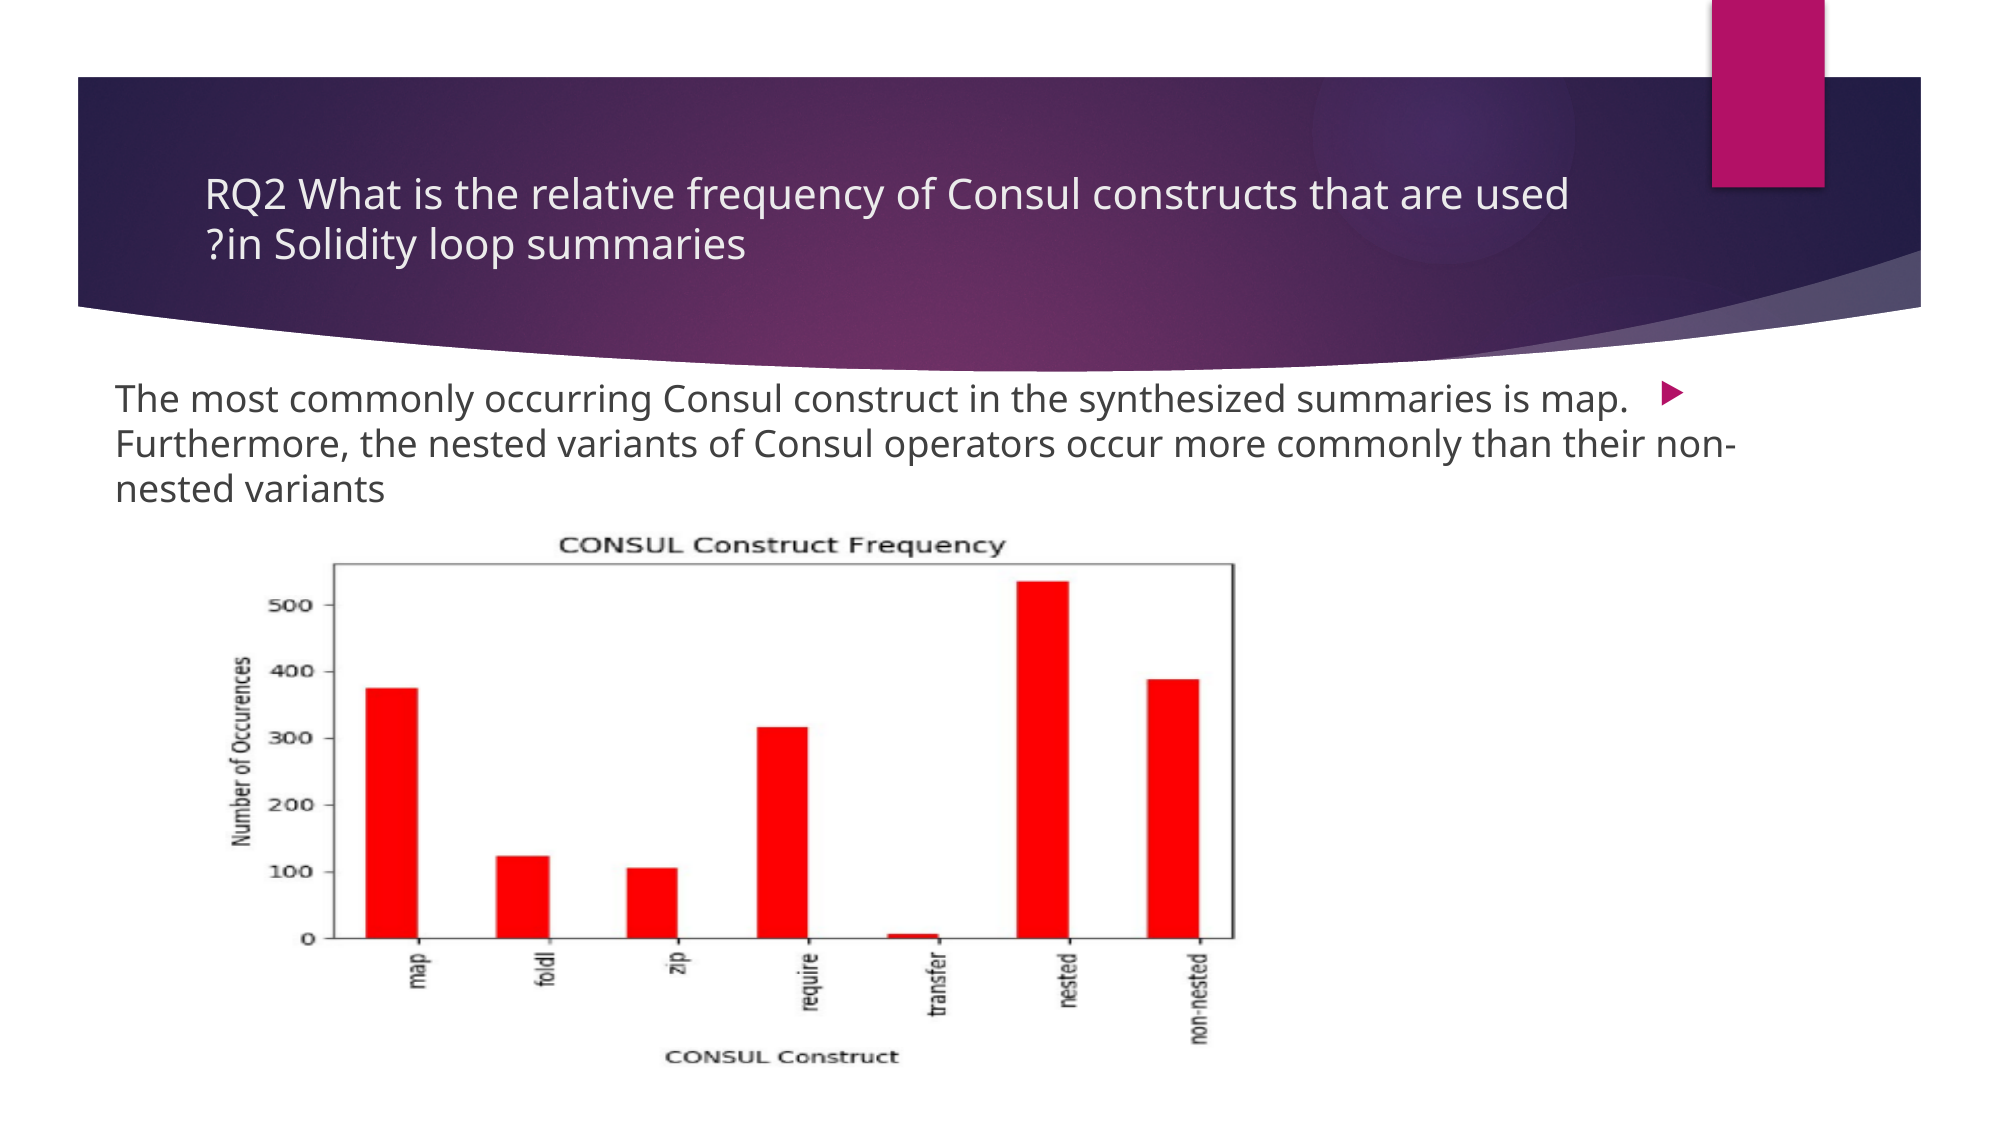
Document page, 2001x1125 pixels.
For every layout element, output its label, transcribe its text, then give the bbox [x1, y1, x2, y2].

title RQ2 What is the relative frequency of Consul constructs that are used in Solidity loop summaries? [189, 159, 1627, 276]
list The most commonly occurring Consul construct in the synthesized summaries is map. Furthermore, the nested variants of Consul operators occur more commonly than their non-nested variants [99, 367, 1825, 1082]
picture [218, 506, 1311, 1082]
